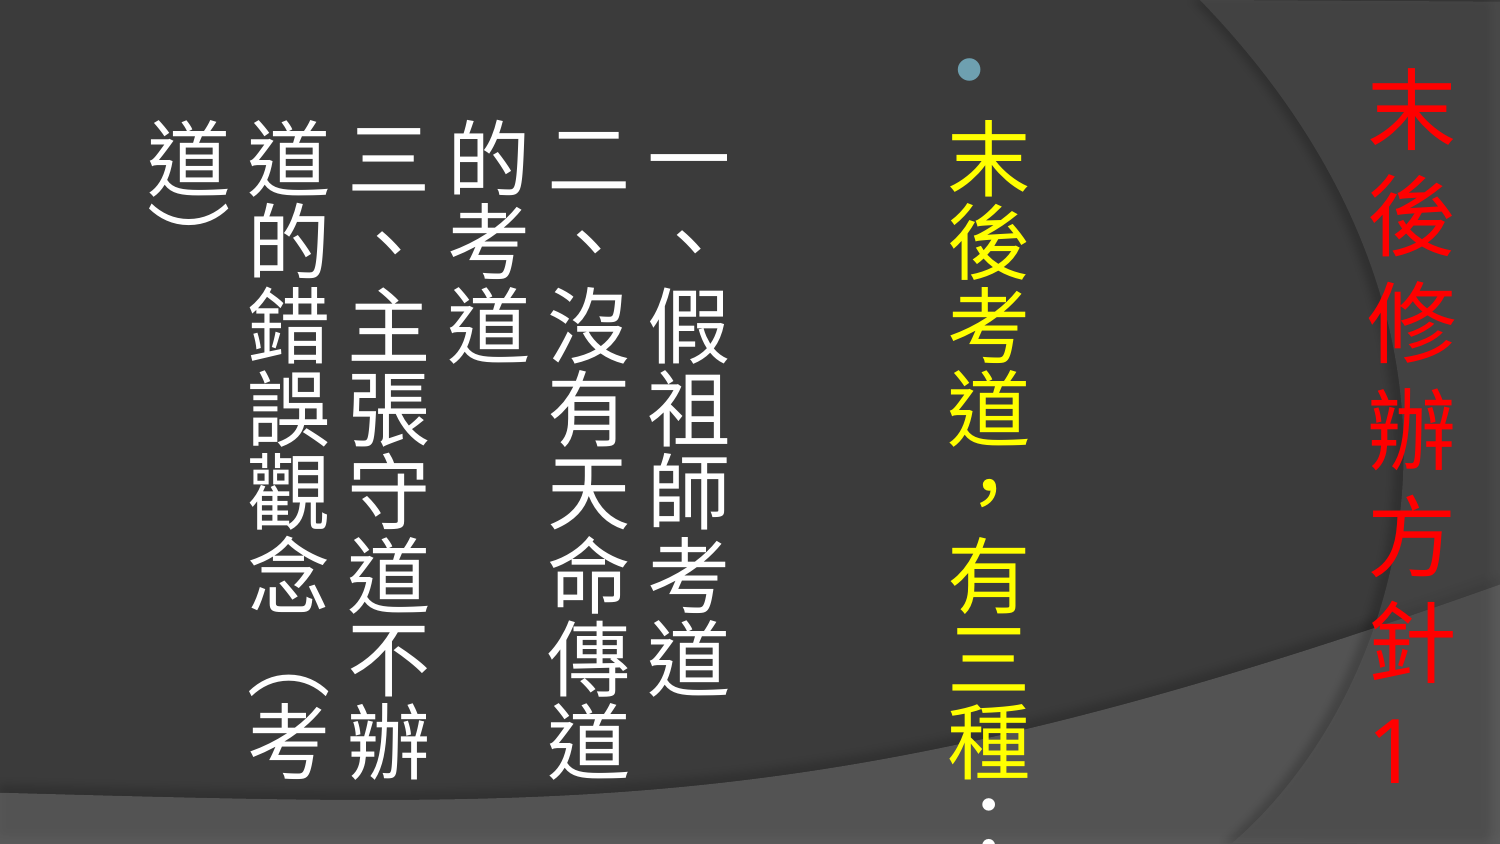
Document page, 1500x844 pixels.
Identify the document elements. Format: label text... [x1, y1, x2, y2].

title 末後修辦方針 1 [1352, 43, 1473, 812]
list 末後考道，有三種： 一、假祖師考道 二、沒有天命傳道的考道 三、主張守道不辦道的錯誤觀念（考道） [29, 33, 1329, 812]
